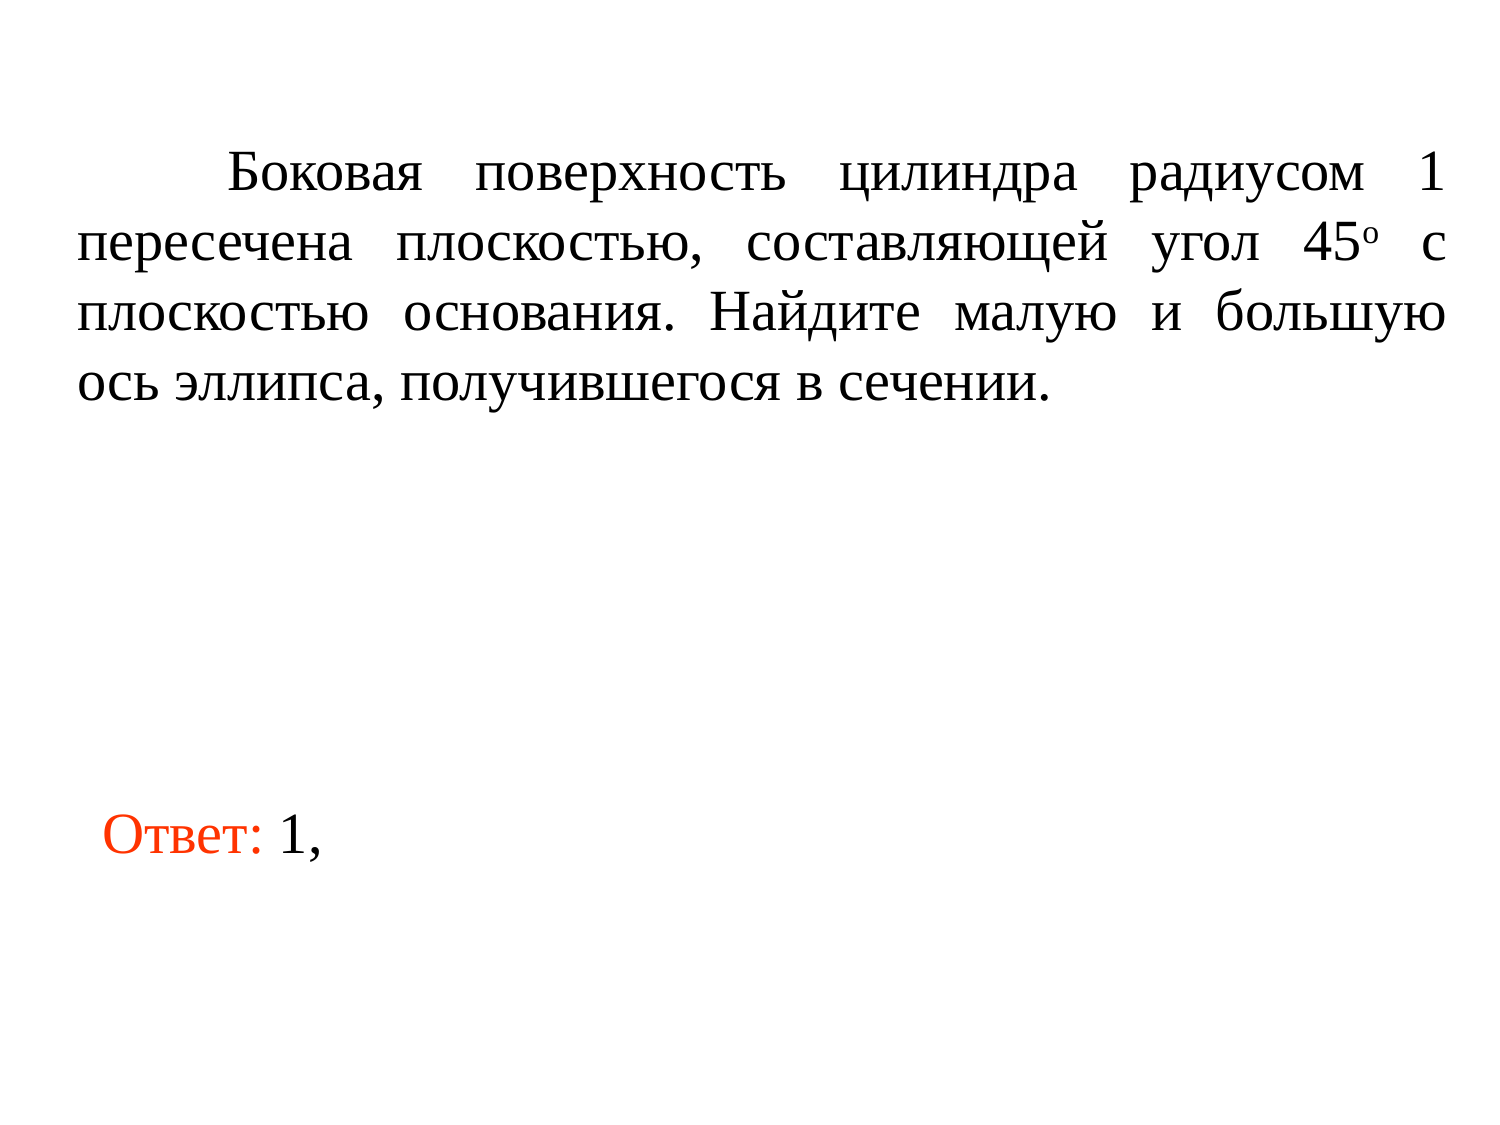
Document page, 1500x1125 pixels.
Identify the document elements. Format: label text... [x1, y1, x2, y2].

text_box Боковая поверхность цилиндра радиусом 1 пересечена плоскостью, составляющей угол 45о с плоскостью основания. Найдите малую и большую ось эллипса, получившегося в сечении. [62, 124, 1463, 420]
